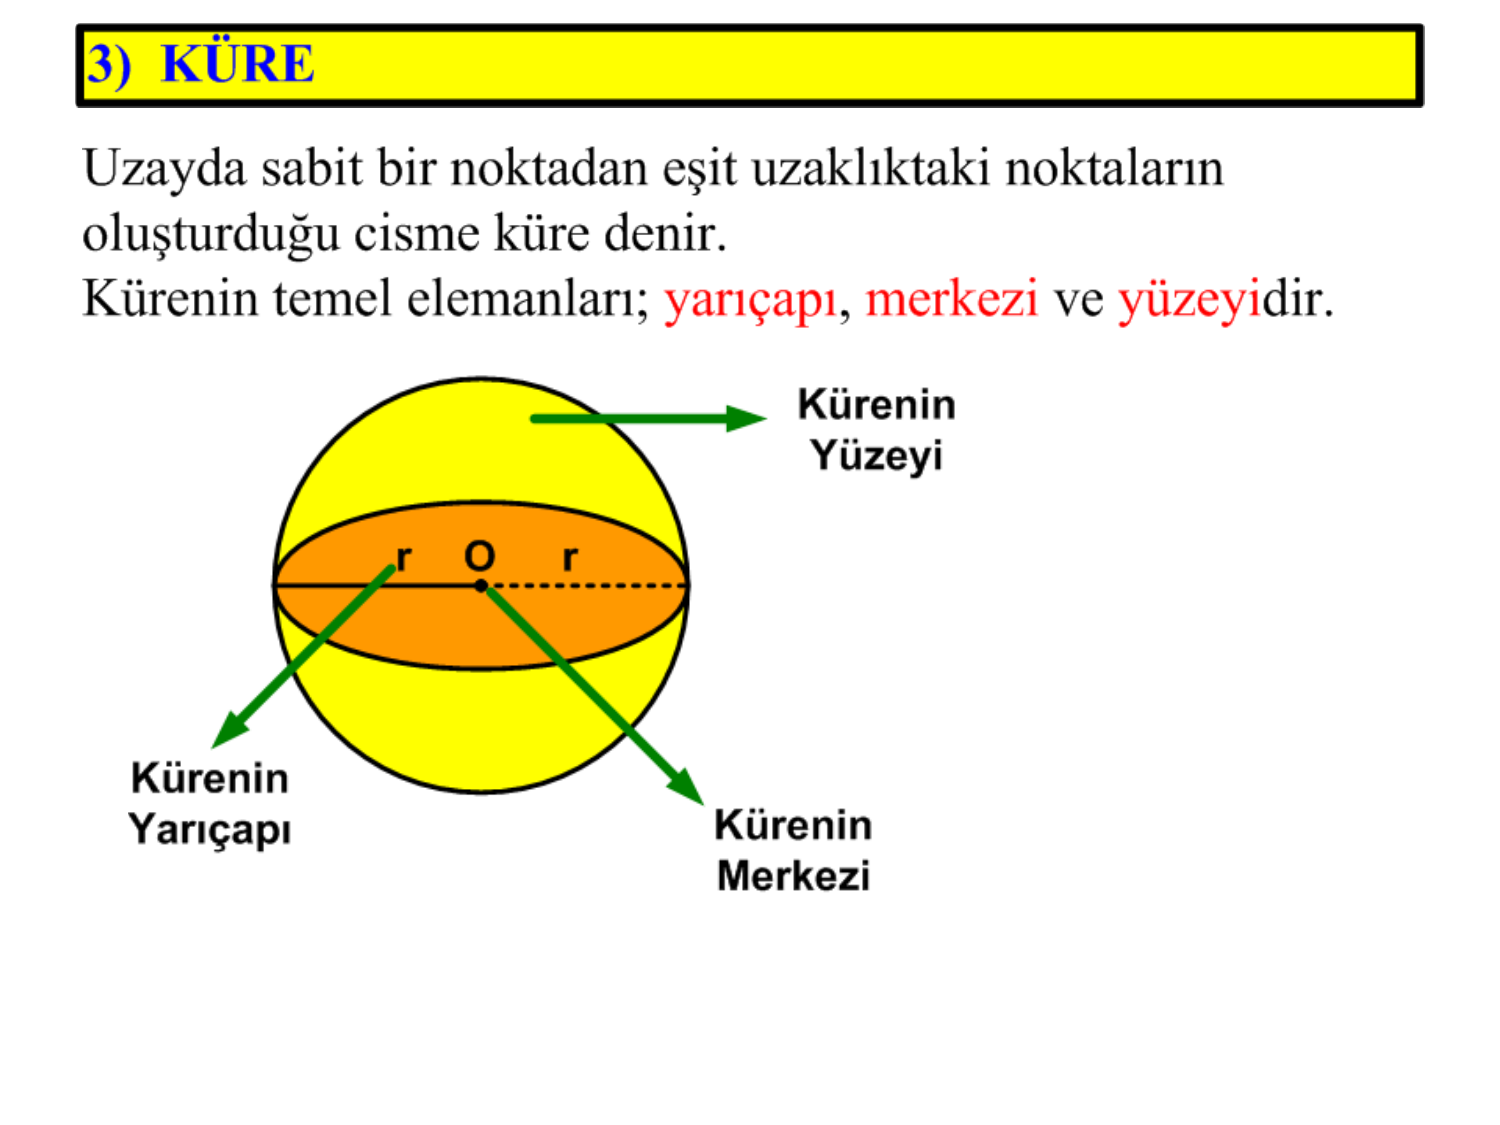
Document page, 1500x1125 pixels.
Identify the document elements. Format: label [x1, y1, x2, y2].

picture [81, 128, 1336, 331]
picture [74, 23, 1426, 109]
picture [128, 374, 969, 903]
